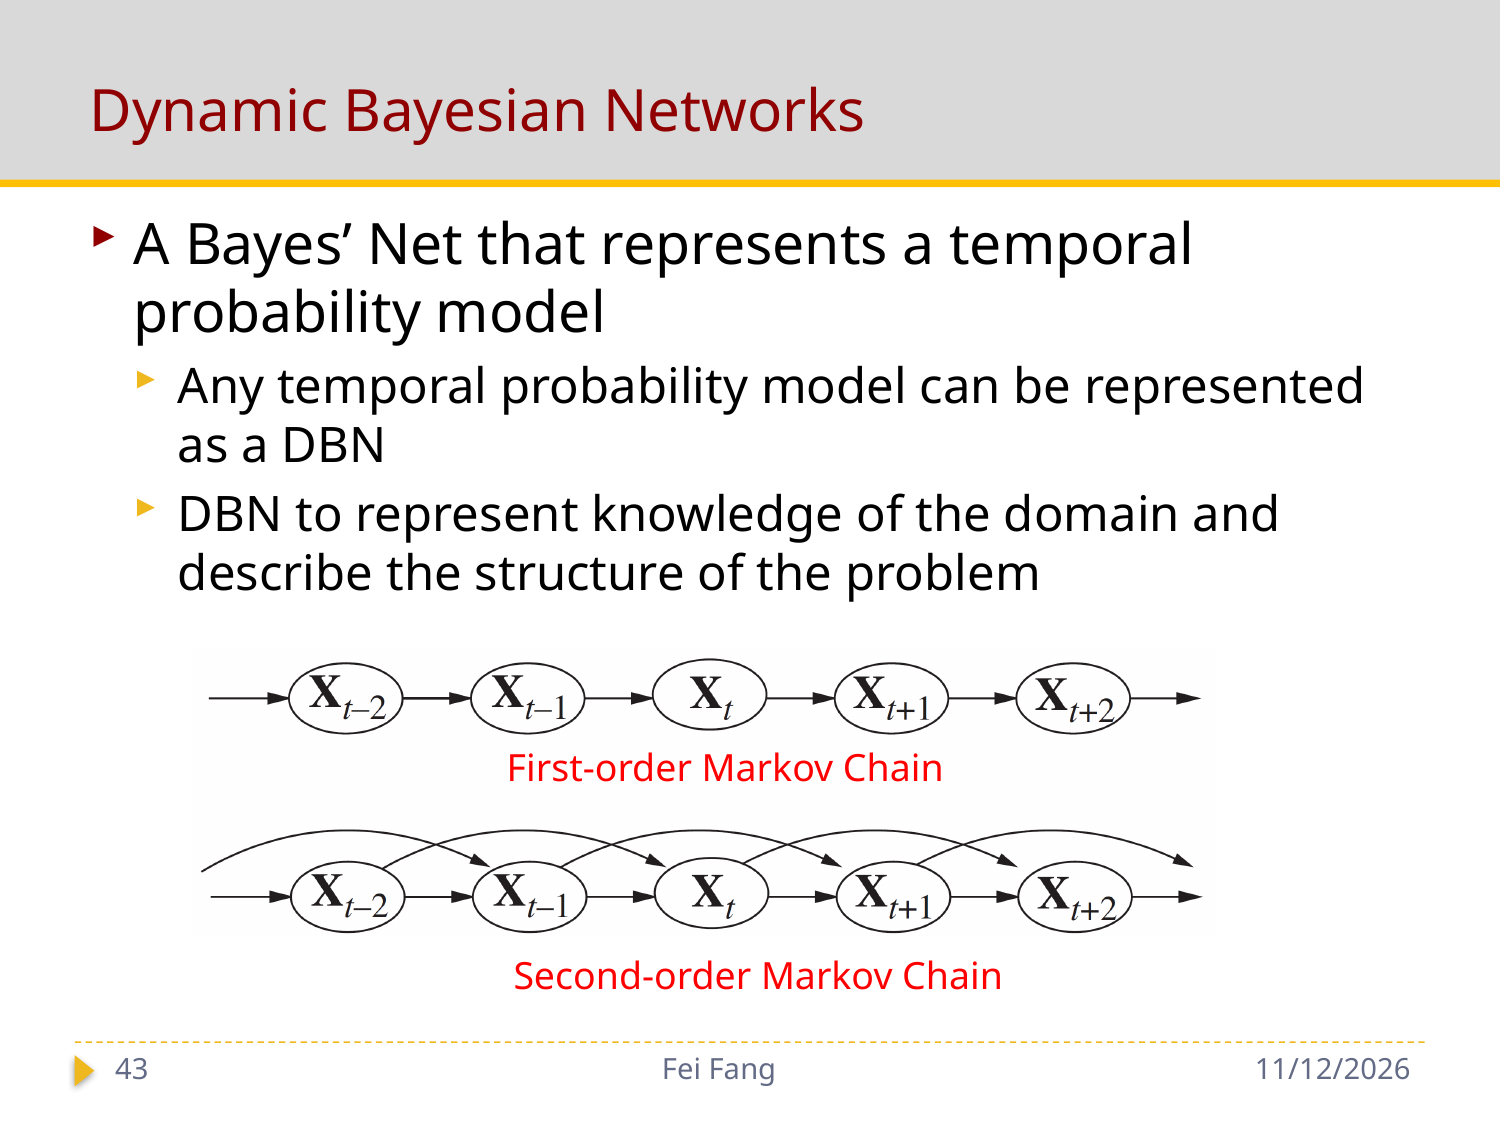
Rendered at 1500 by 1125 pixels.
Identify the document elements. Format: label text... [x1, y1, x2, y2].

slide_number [1205, 1042, 1426, 1103]
title Dynamic Bayesian Networks [75, 24, 1425, 151]
text_box Second-order Markov Chain [498, 949, 1019, 1004]
picture [187, 646, 1218, 936]
footer Fei Fang [235, 1042, 1205, 1103]
list A Bayes’ Net that represents a temporal probability model Any temporal probability model can be represented as a DBN DBN to represent knowledge of the domain and describe the structure of the problem [75, 200, 1425, 609]
slide_number 43 [100, 1042, 235, 1103]
